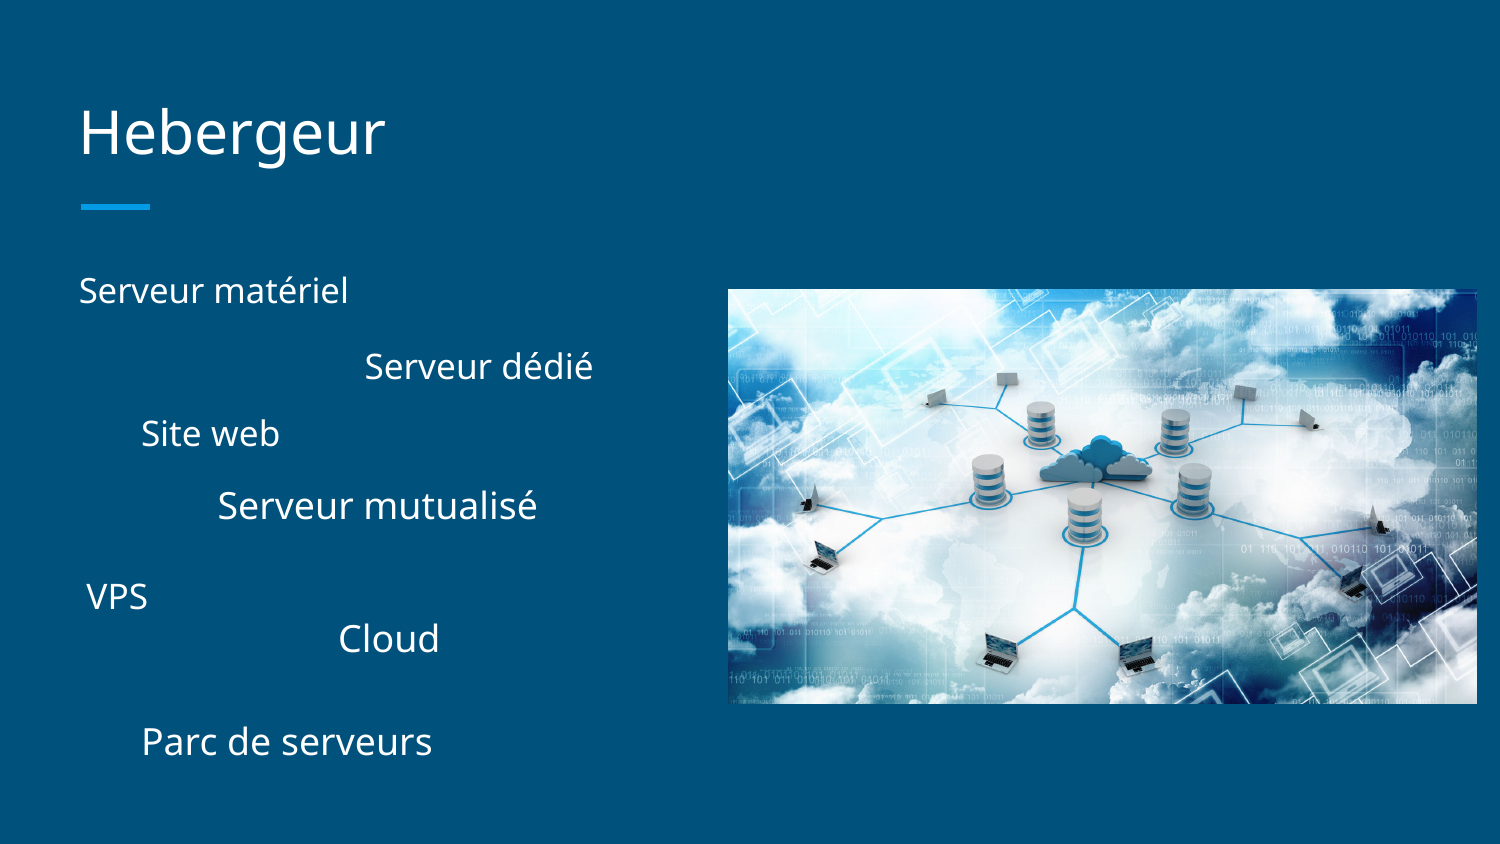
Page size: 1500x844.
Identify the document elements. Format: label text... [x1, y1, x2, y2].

list Cloud [323, 589, 689, 683]
list Parc de serveurs [126, 692, 493, 786]
list VPS [71, 549, 190, 636]
title Hebergeur [63, 75, 1437, 188]
list Site web [126, 386, 440, 472]
picture [729, 290, 1476, 703]
list Serveur matériel [63, 244, 377, 330]
list Serveur dédié [349, 319, 663, 405]
list Serveur mutualisé [202, 456, 569, 550]
